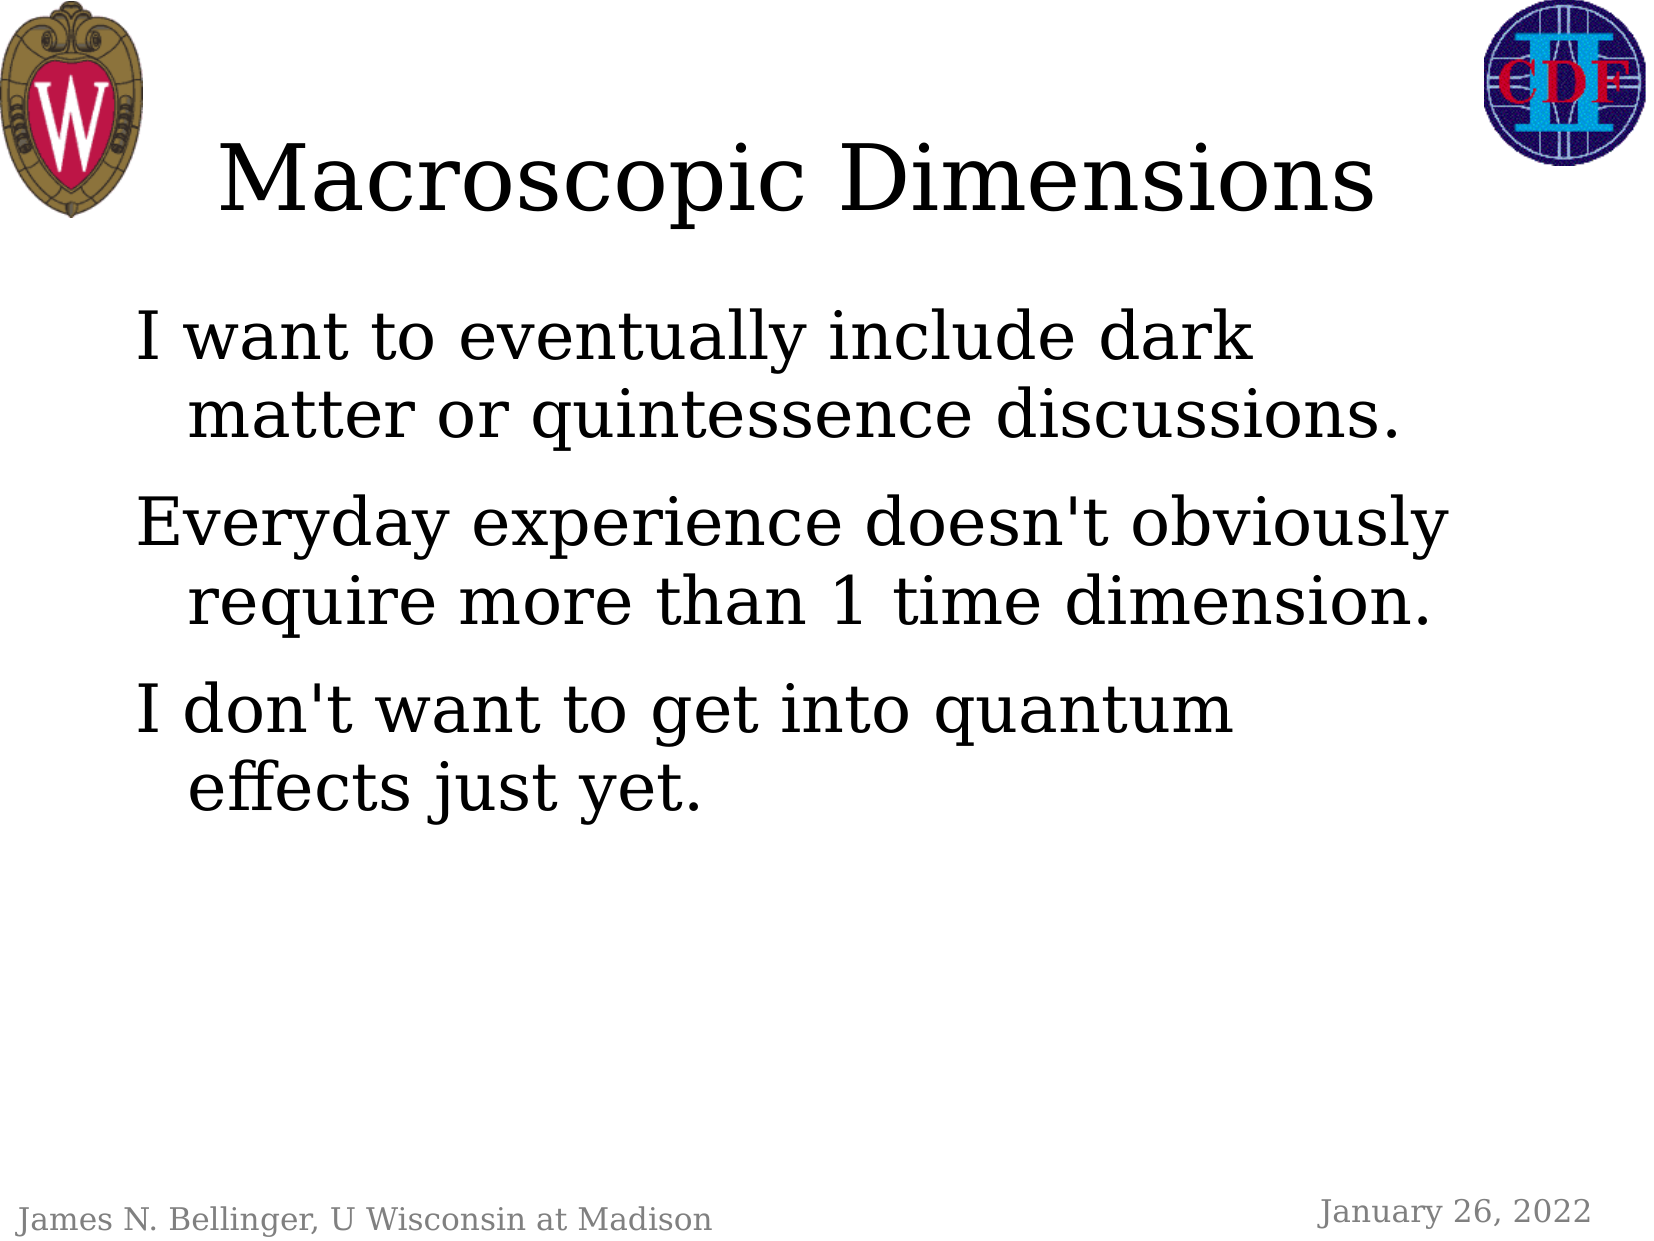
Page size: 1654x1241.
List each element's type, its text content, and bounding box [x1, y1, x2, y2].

text_box January 26, 2022 [1320, 1192, 1643, 1229]
text_box James N. Bellinger, U Wisconsin at Madison [8, 1200, 720, 1241]
text_box Macroscopic Dimensions [117, 88, 1479, 266]
picture [0, 0, 143, 218]
text_box I want to eventually include dark matter or quintessence discussions. Everyday experience doesn't obviously require more than 1 time dimension. I don't want to get into quantum effects just yet. [117, 295, 1479, 966]
picture [1484, 0, 1649, 166]
